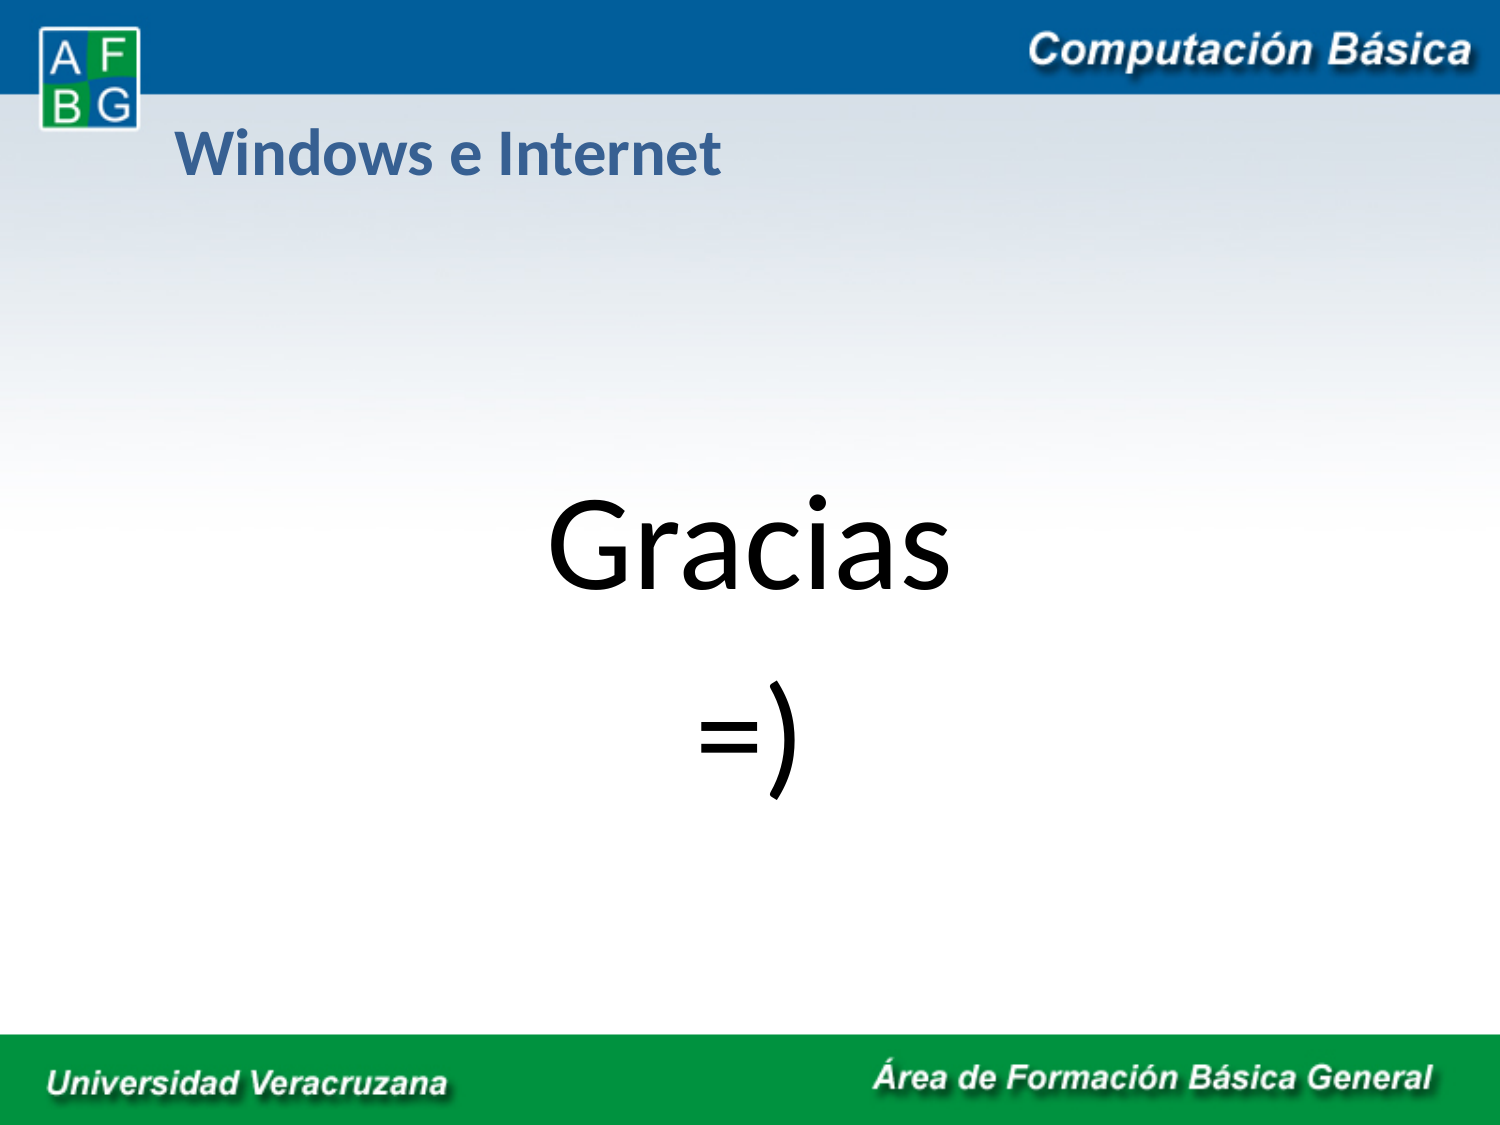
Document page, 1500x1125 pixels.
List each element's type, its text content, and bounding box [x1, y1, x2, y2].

list Gracias =) [41, 444, 1459, 1005]
title Windows e Internet [159, 90, 1459, 209]
picture [0, 0, 1500, 1125]
